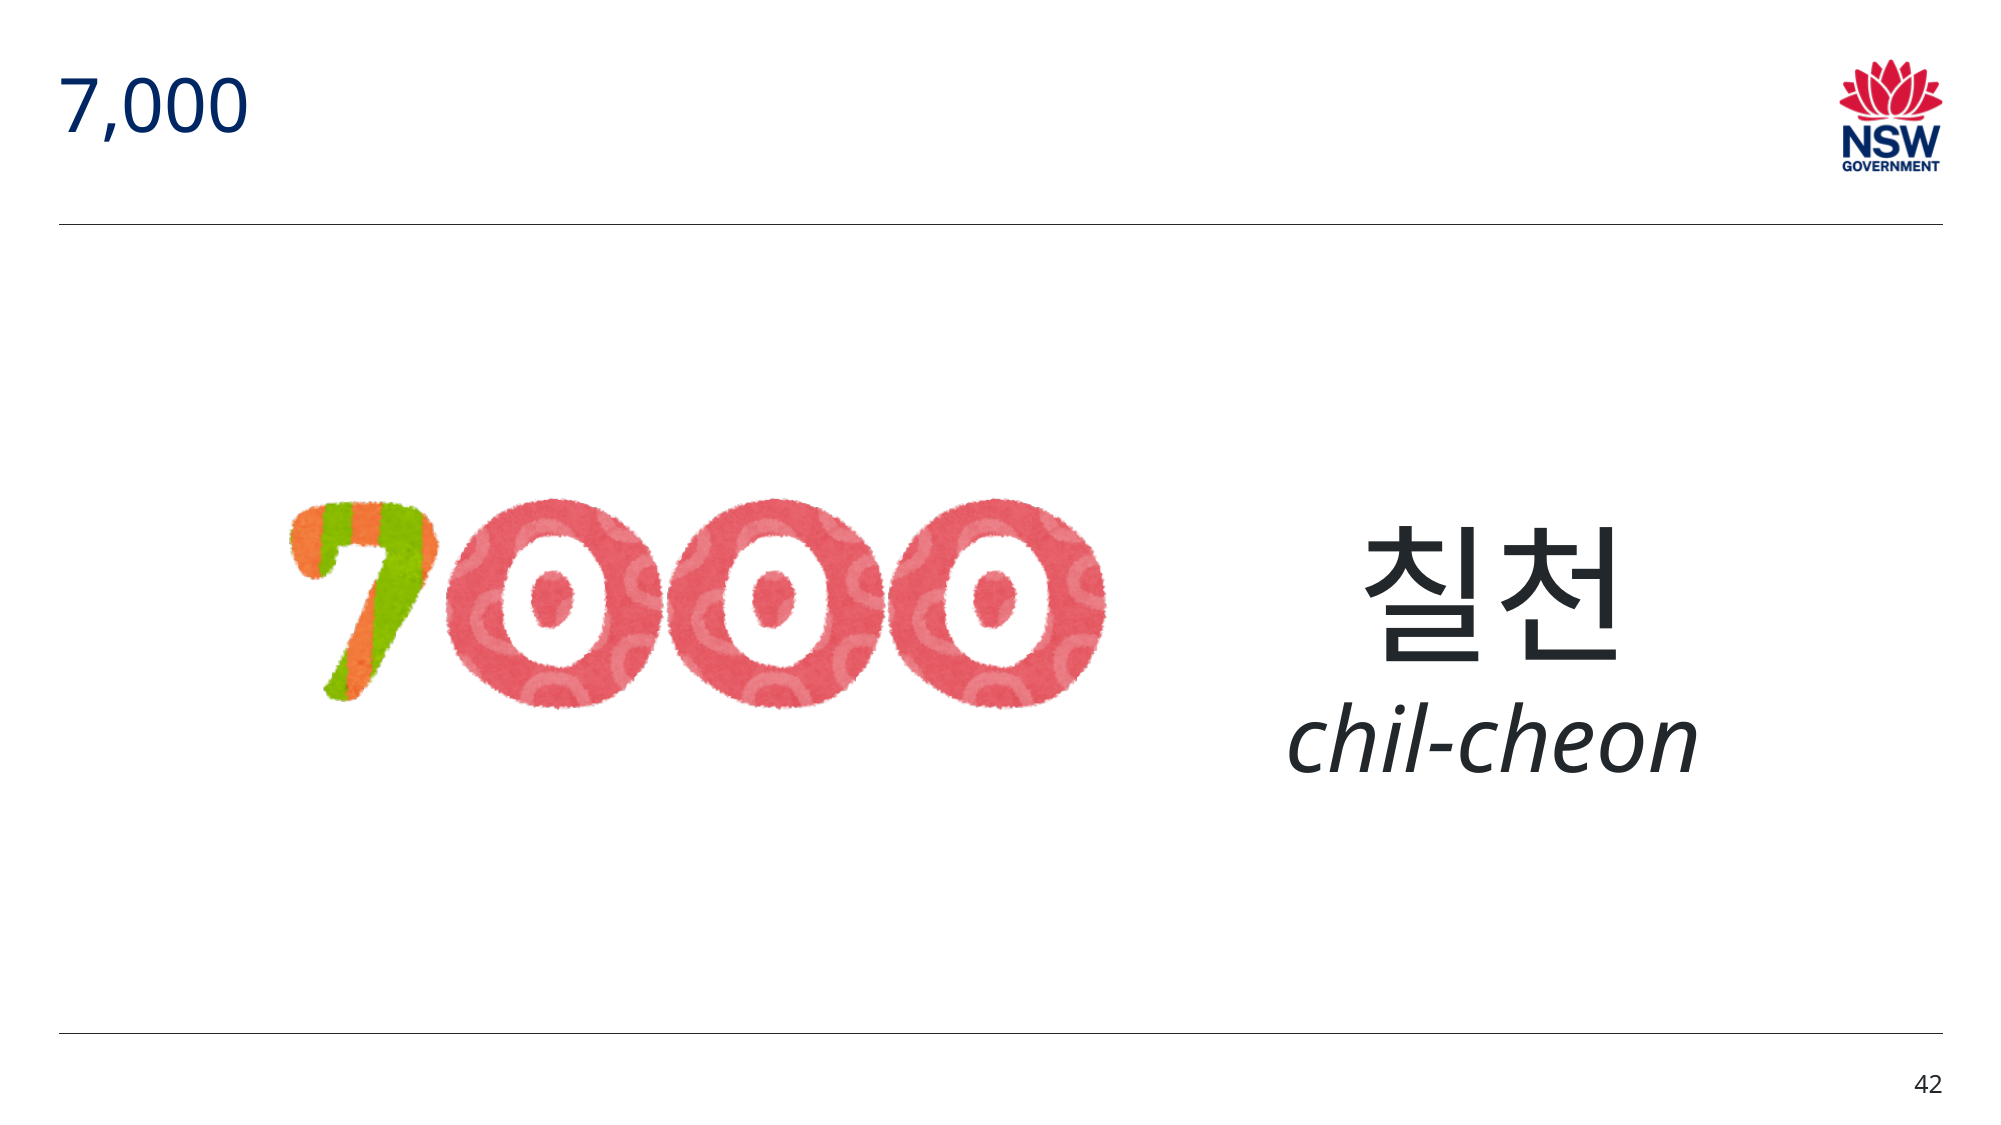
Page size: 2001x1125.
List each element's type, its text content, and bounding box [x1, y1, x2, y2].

picture [1839, 59, 1943, 172]
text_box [264, 478, 1121, 719]
title 7,000 [59, 59, 1713, 149]
slide_number 42 [1824, 1068, 1943, 1099]
text_box 칠천 chil-cheon [1262, 501, 1725, 719]
